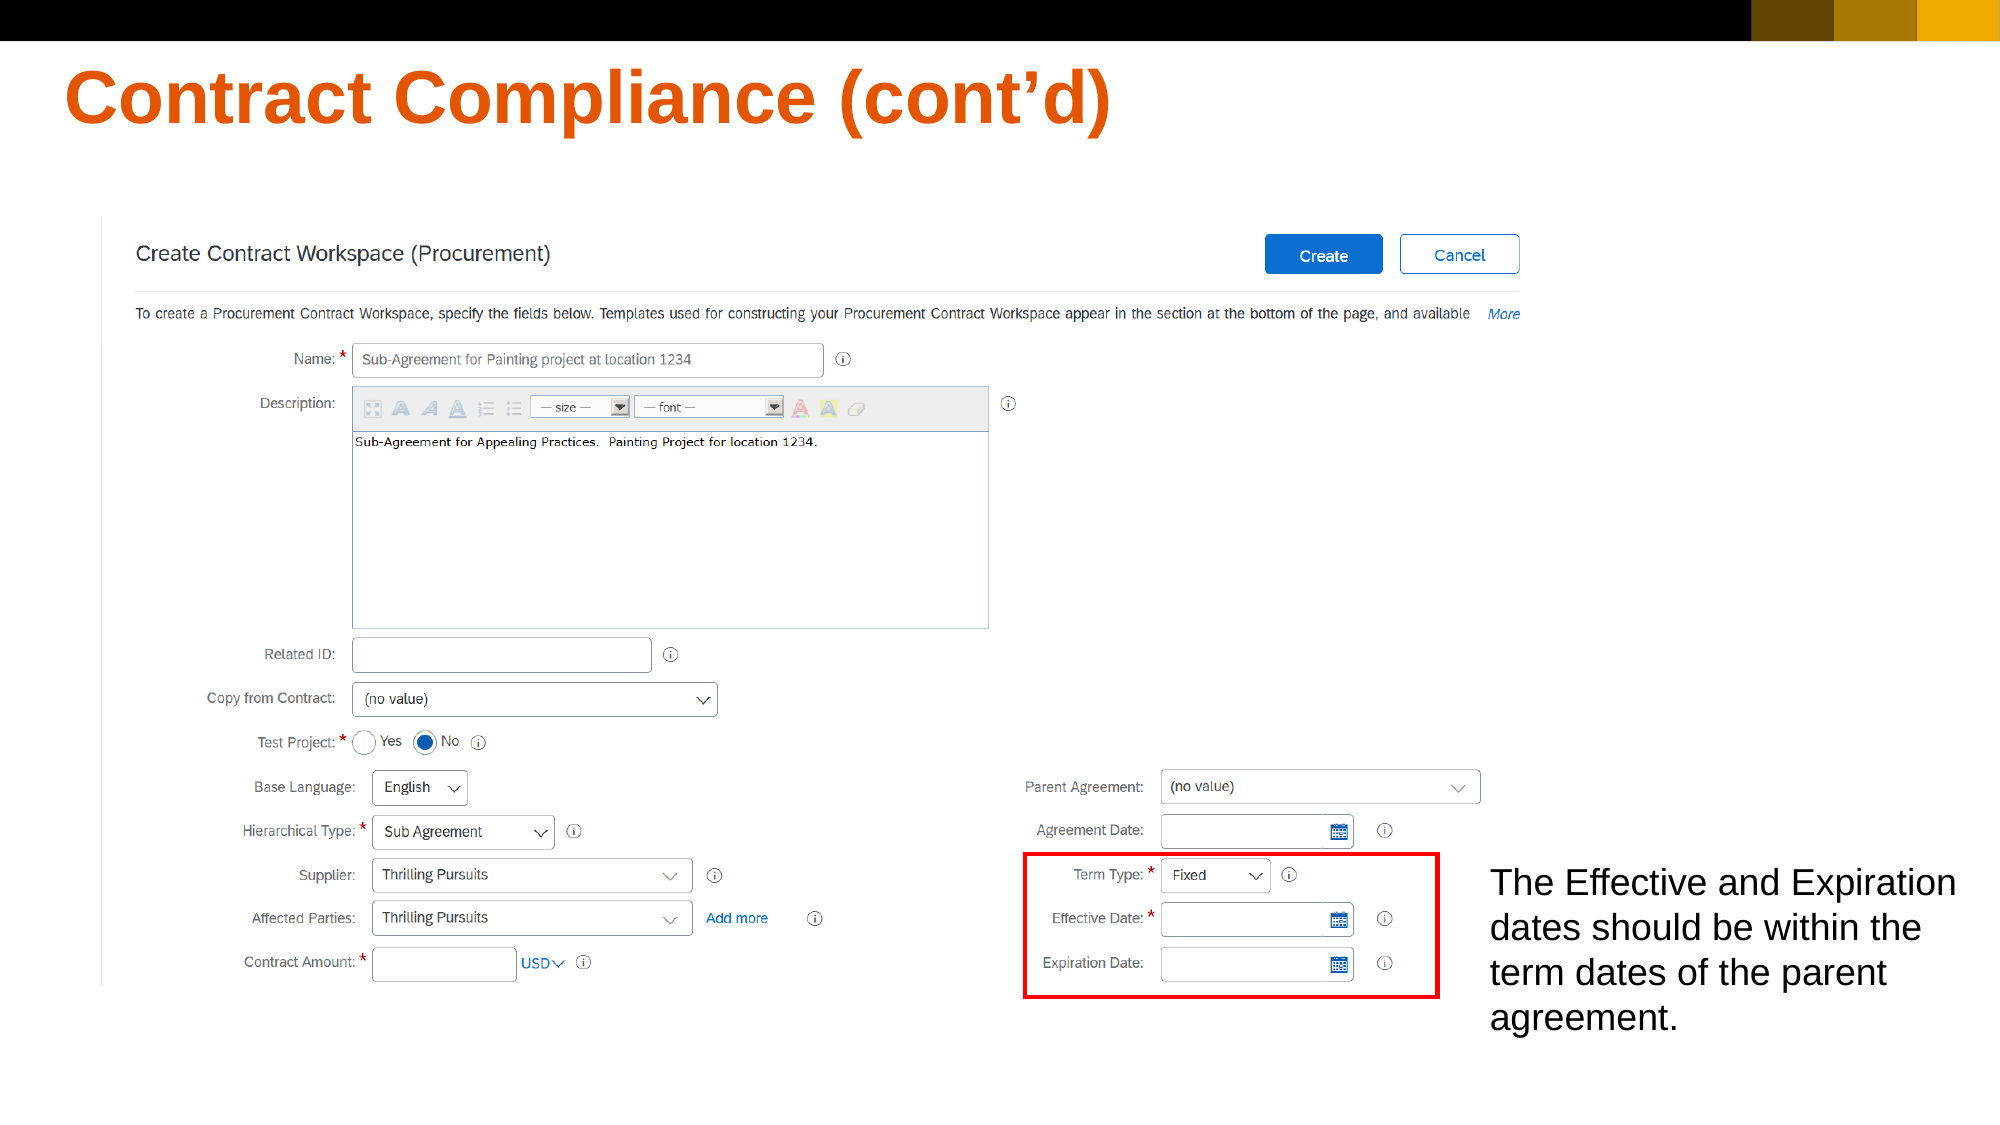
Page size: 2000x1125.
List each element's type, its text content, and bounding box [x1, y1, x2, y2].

text_box The Effective and Expiration dates should be within the term dates of the parent agreement. [1475, 850, 1977, 1046]
picture [101, 216, 1537, 986]
title Contract Compliance (cont’d) [64, 48, 1848, 140]
